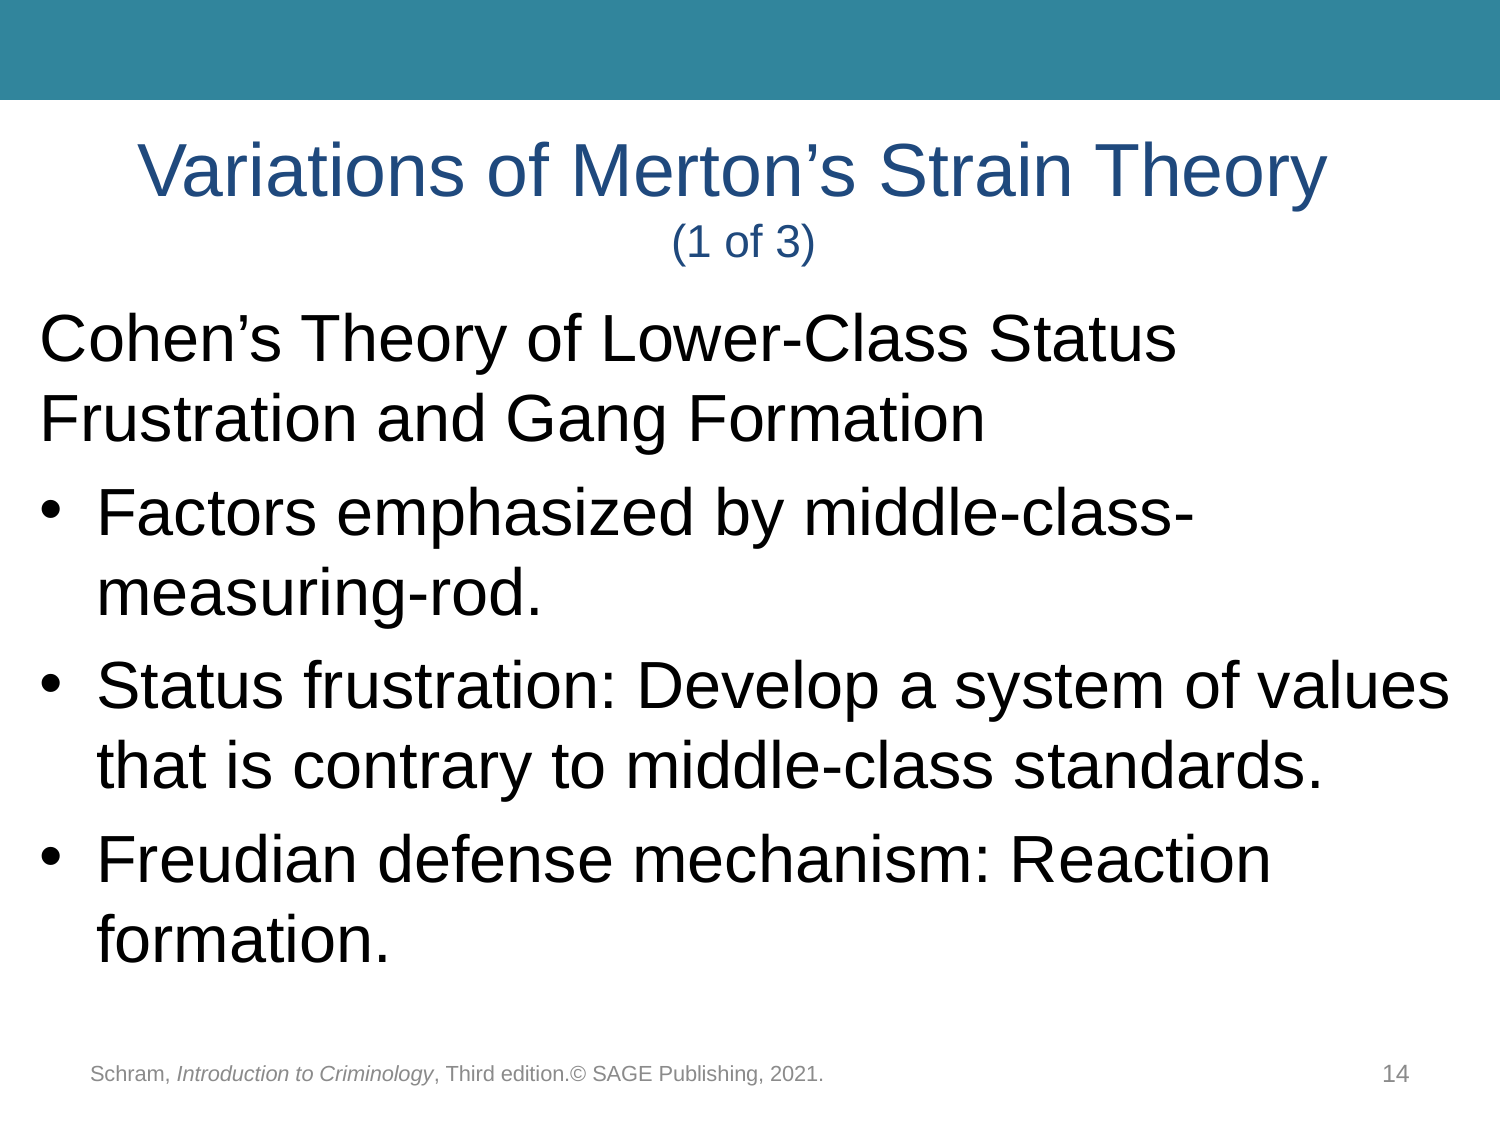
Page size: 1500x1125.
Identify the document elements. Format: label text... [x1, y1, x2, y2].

slide_number 14 [1350, 1042, 1425, 1103]
title Variations of Merton’s Strain Theory (1 of 3) [12, 112, 1475, 275]
list Cohen’s Theory of Lower-Class Status Frustration and Gang Formation Factors emphasized by middle-class-measuring-rod. Status frustration: Develop a system of values that is contrary to middle-class standards. Freudian defense mechanism: Reaction formation. [24, 287, 1475, 1043]
footer Schram, Introduction to Criminology, Third edition.© SAGE Publishing, 2021. [75, 1042, 1313, 1103]
